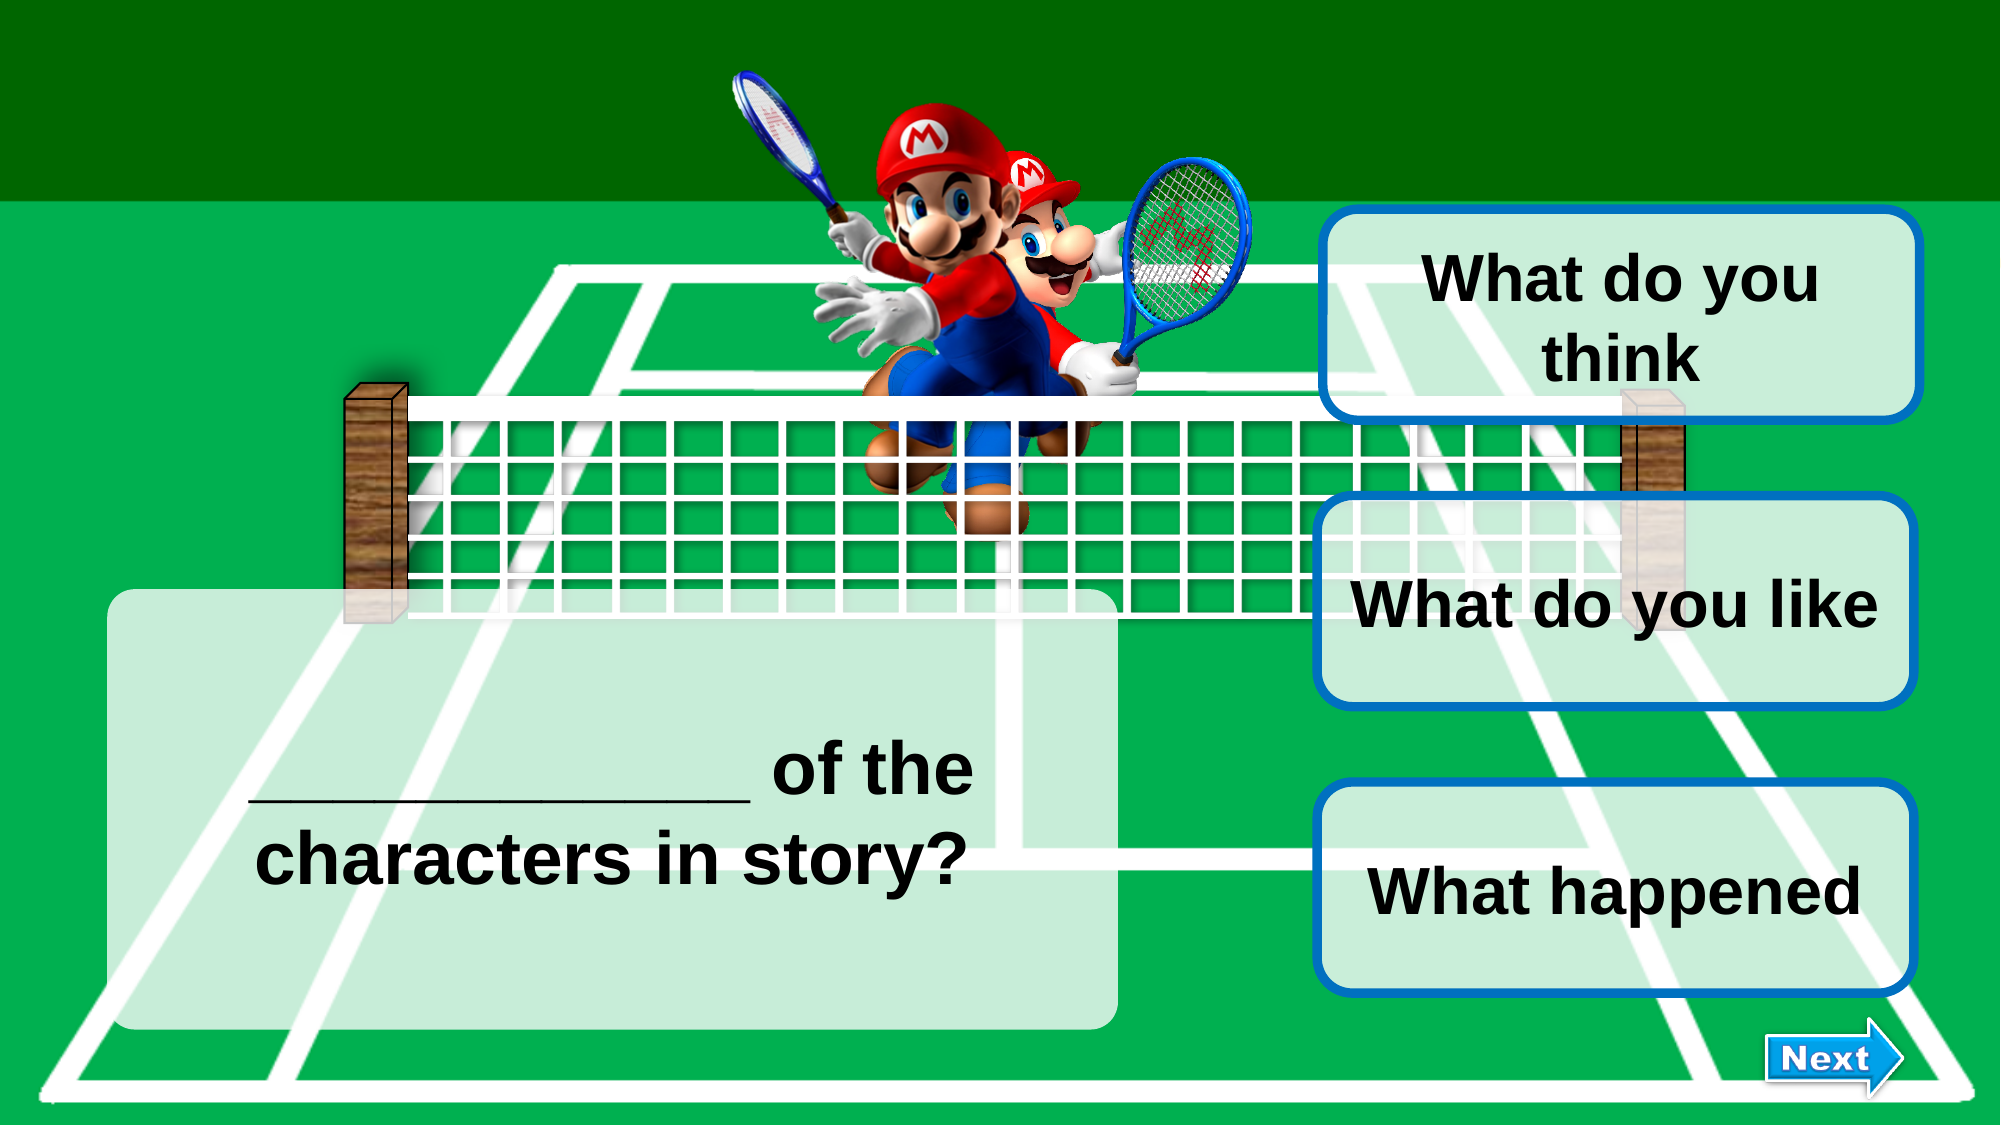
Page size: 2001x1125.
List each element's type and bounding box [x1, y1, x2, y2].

picture [0, 0, 2001, 1125]
text_box [344, 382, 1685, 630]
